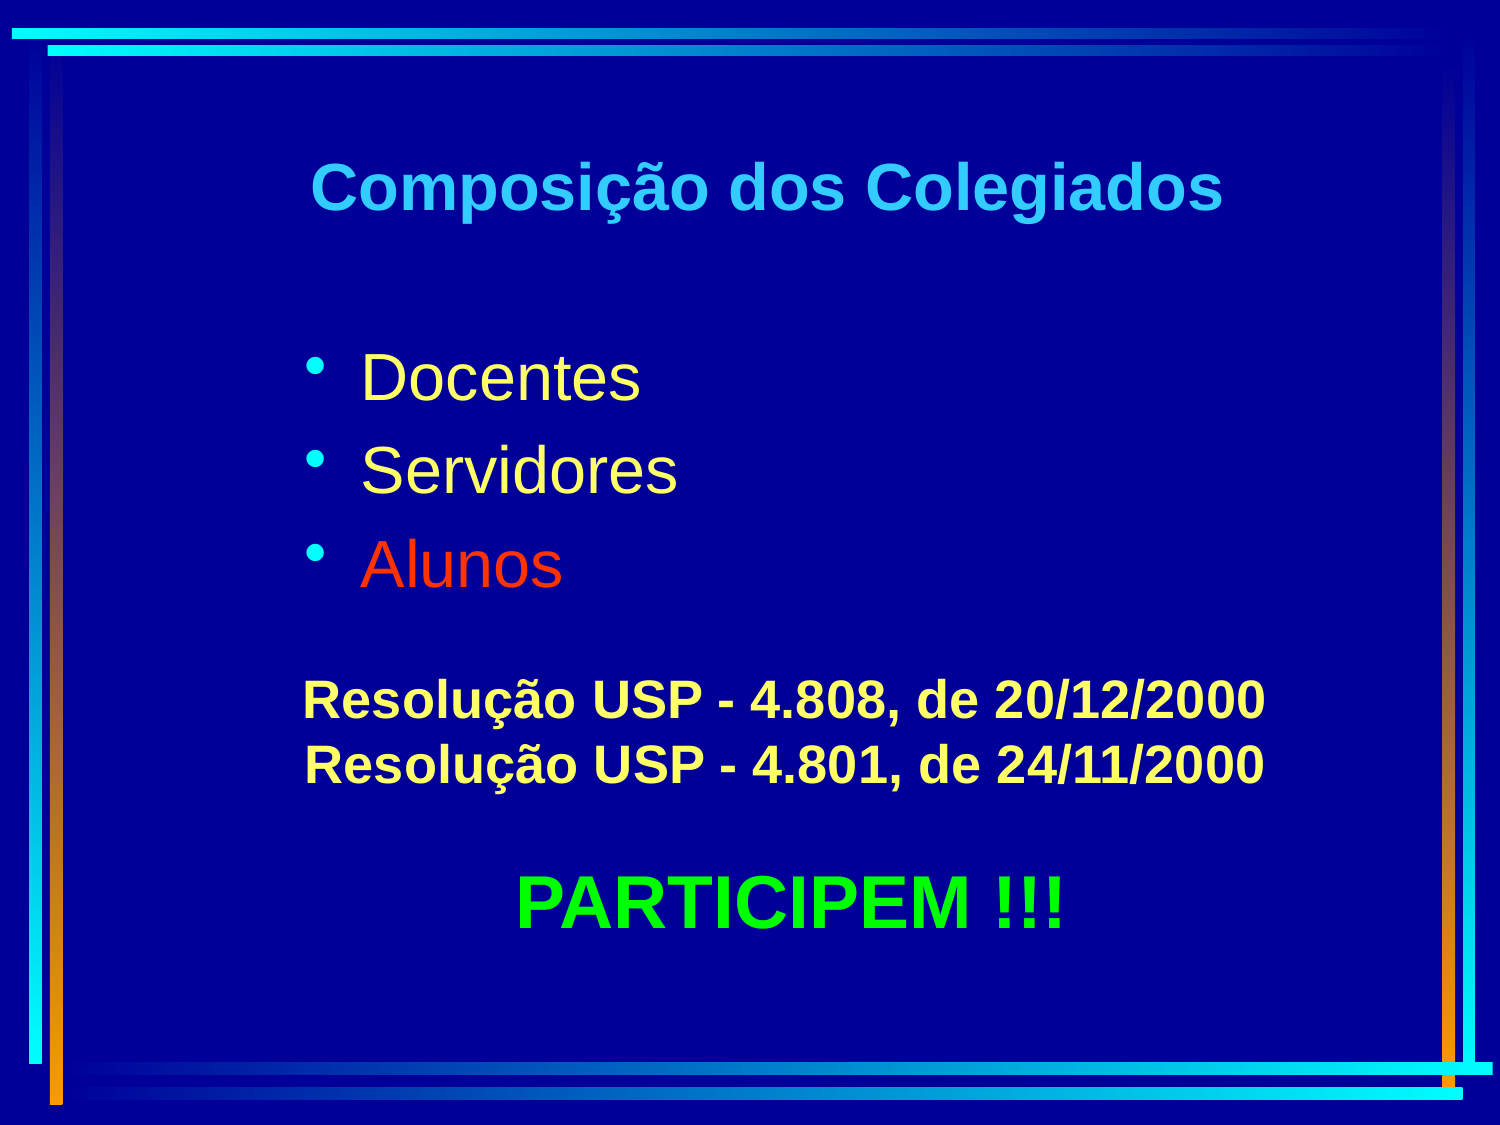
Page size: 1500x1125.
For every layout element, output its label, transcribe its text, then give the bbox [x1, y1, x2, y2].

picture [393, 29, 398, 39]
list Docentes Servidores Alunos [289, 326, 1006, 622]
text_box PARTICIPEM !!! [372, 846, 1211, 951]
picture [814, 1062, 818, 1075]
title Composição dos Colegiados [230, 125, 1306, 232]
picture [404, 29, 409, 39]
picture [798, 1087, 803, 1100]
text_box Resolução USP - 4.808, de 20/12/2000 Resolução USP - 4.801, de 24/11/2000 [194, 656, 1376, 802]
picture [1103, 1062, 1107, 1075]
